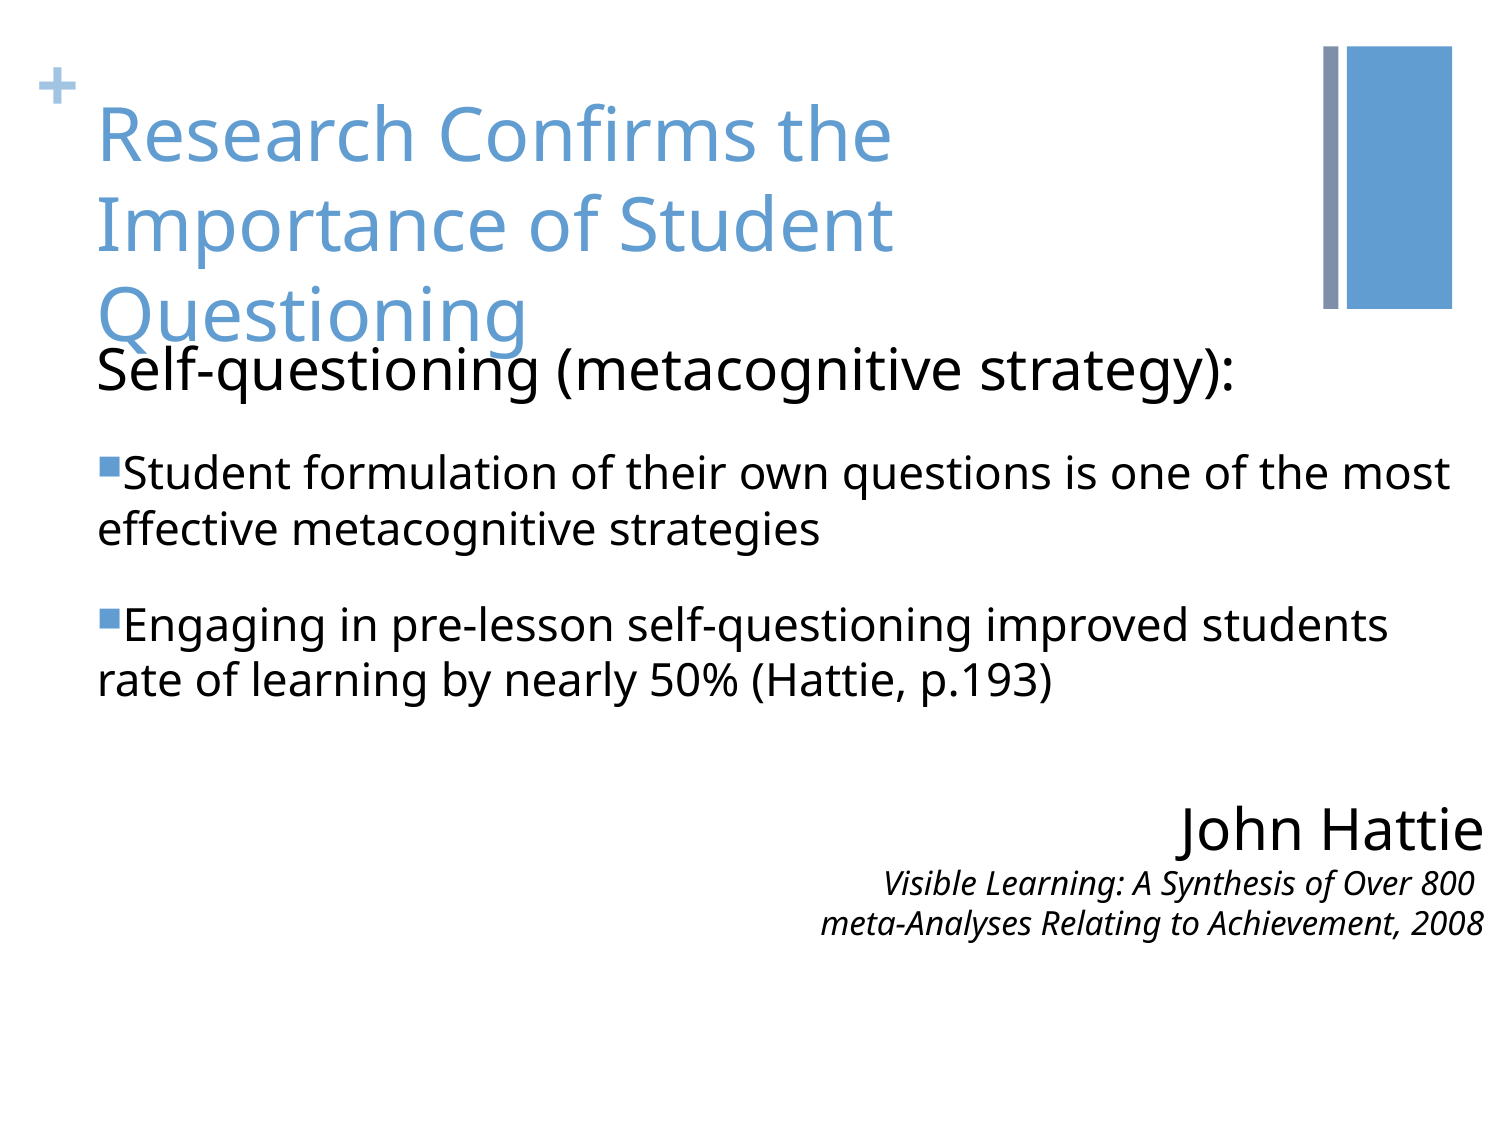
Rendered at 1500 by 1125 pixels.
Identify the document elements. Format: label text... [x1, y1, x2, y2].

title Research Confirms the Importance of Student Questioning [81, 79, 1322, 263]
list Self-questioning (metacognitive strategy): Student formulation of their own questions is one of the most effective metacognitive strategies Engaging in pre-lesson self-questioning improved students rate of learning by nearly 50% (Hattie, p.193) John Hattie Visible Learning: A Synthesis of Over 800 meta-Analyses Relating to Achievement, 2008 [81, 324, 1500, 1005]
